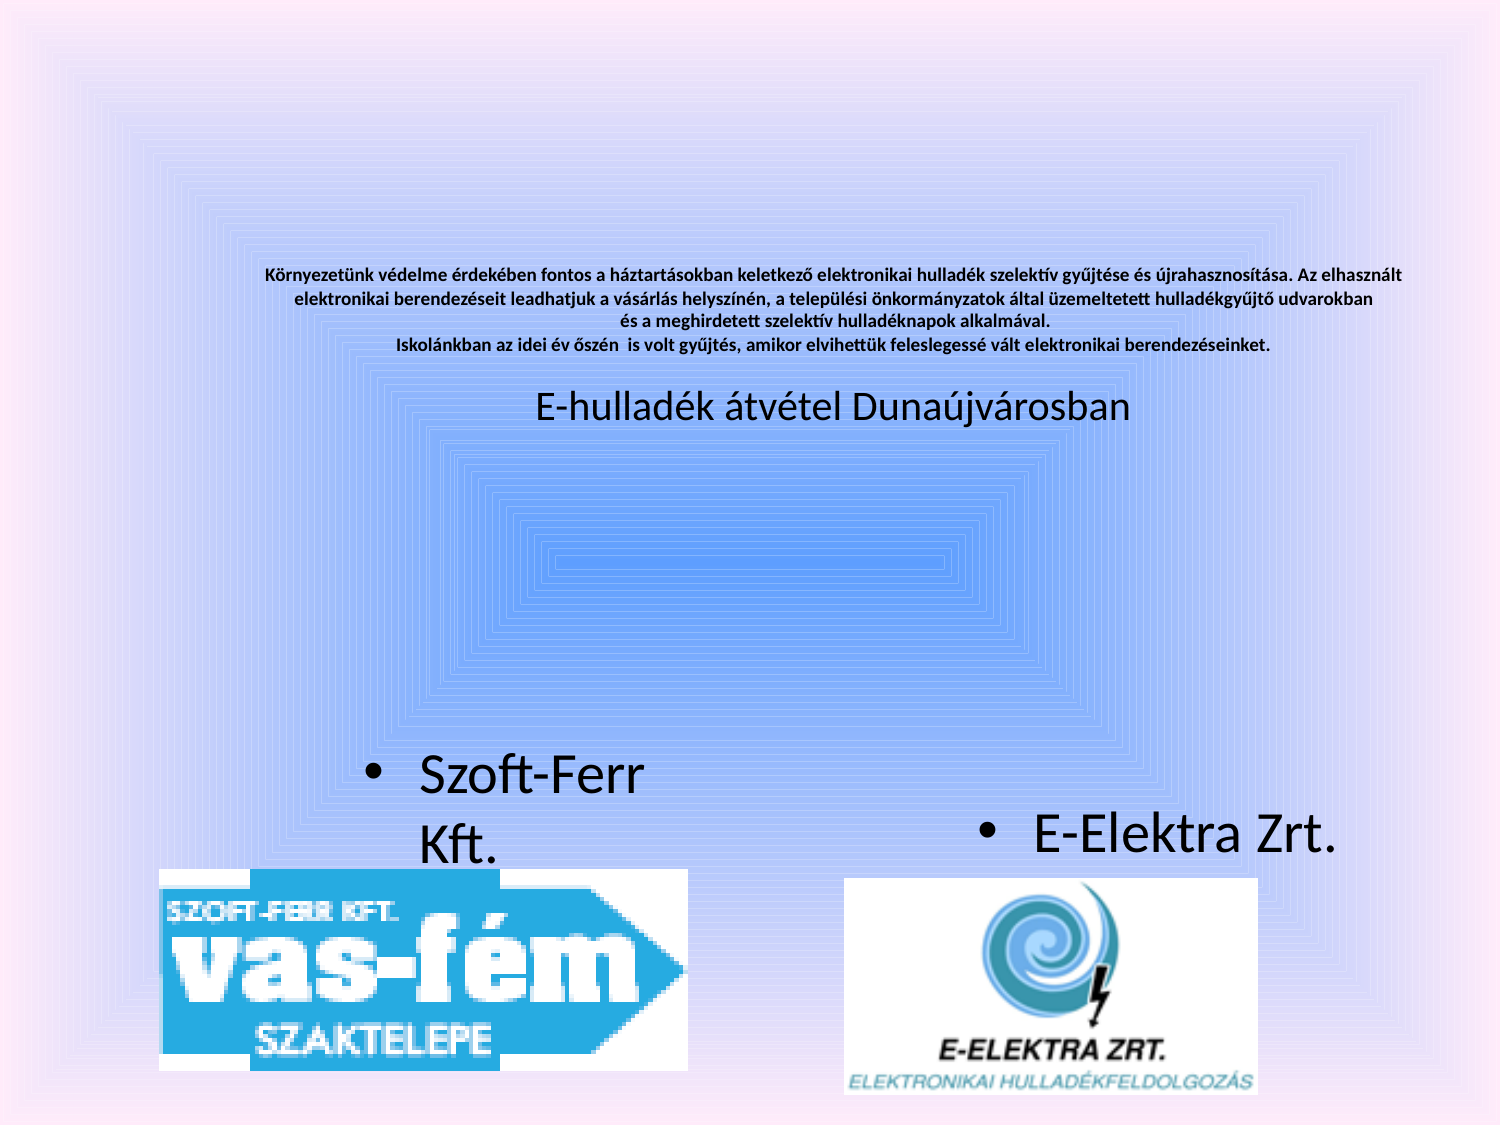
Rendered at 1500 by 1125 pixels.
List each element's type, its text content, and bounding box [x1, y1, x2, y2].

picture [844, 878, 1259, 1095]
title Környezetünk védelme érdekében fontos a háztartásokban keletkező elektronikai hulladék szelektív gyűjtése és újrahasznosítása. Az elhasznált elektronikai berendezéseit leadhatjuk a vásárlás helyszínén, a települési önkormányzatok által üzemeltetett hulladékgyűjtő udvarokban és a meghirdetett szelektív hulladéknapok alkalmával. Iskolánkban az idei év őszén is volt gyűjtés, amikor elvihettük feleslegessé vált elektronikai berendezéseinket. E-hulladék átvétel Dunaújvárosban [242, 196, 1425, 445]
picture [159, 869, 688, 1071]
list Szoft-Ferr Kft. [348, 727, 715, 953]
list E-Elektra Zrt. [962, 786, 1437, 1010]
